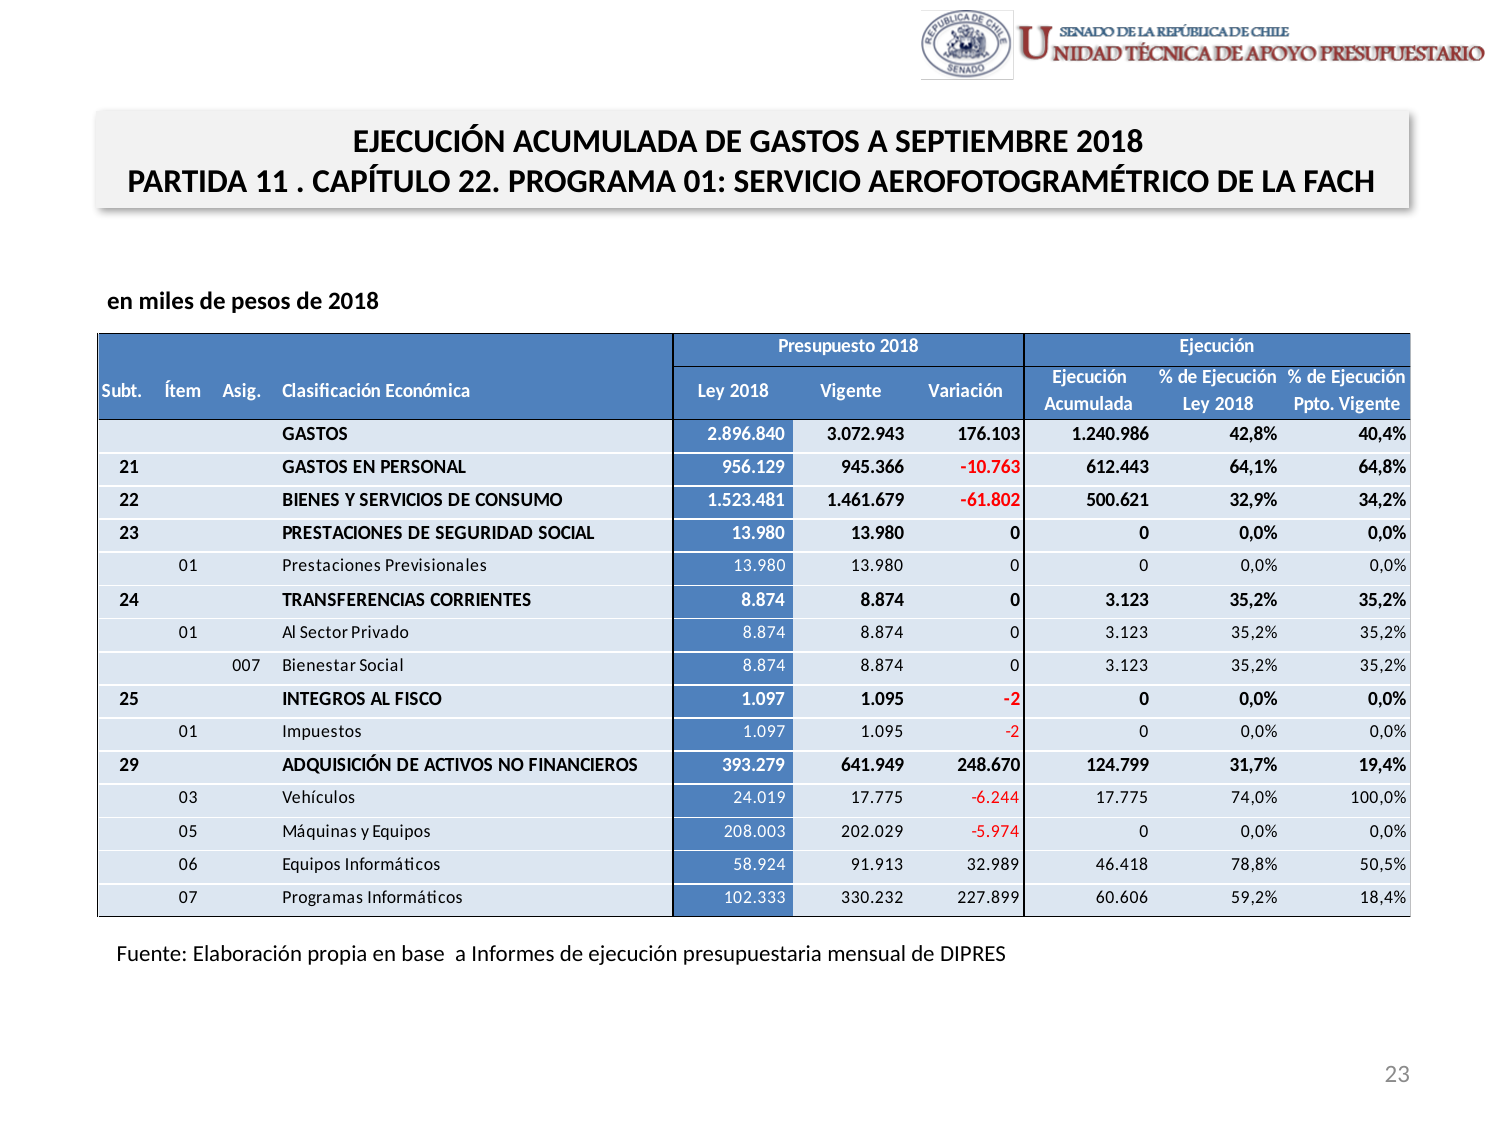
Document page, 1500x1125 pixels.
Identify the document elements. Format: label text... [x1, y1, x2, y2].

slide_number 23 [1074, 1042, 1425, 1103]
text_box en miles de pesos de 2018 [92, 277, 1404, 327]
text_box EJECUCIÓN ACUMULADA DE GASTOS A SEPTIEMBRE 2018 PARTIDA 11 . CAPÍTULO 22. PROGRAMA 01: SERVICIO AEROFOTOGRAMÉTRICO DE LA FACH [96, 111, 1409, 208]
footer Fuente: Elaboración propia en base a Informes de ejecución presupuestaria mensual de DIPRES [101, 930, 1284, 991]
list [96, 332, 1412, 919]
picture [921, 0, 1500, 113]
